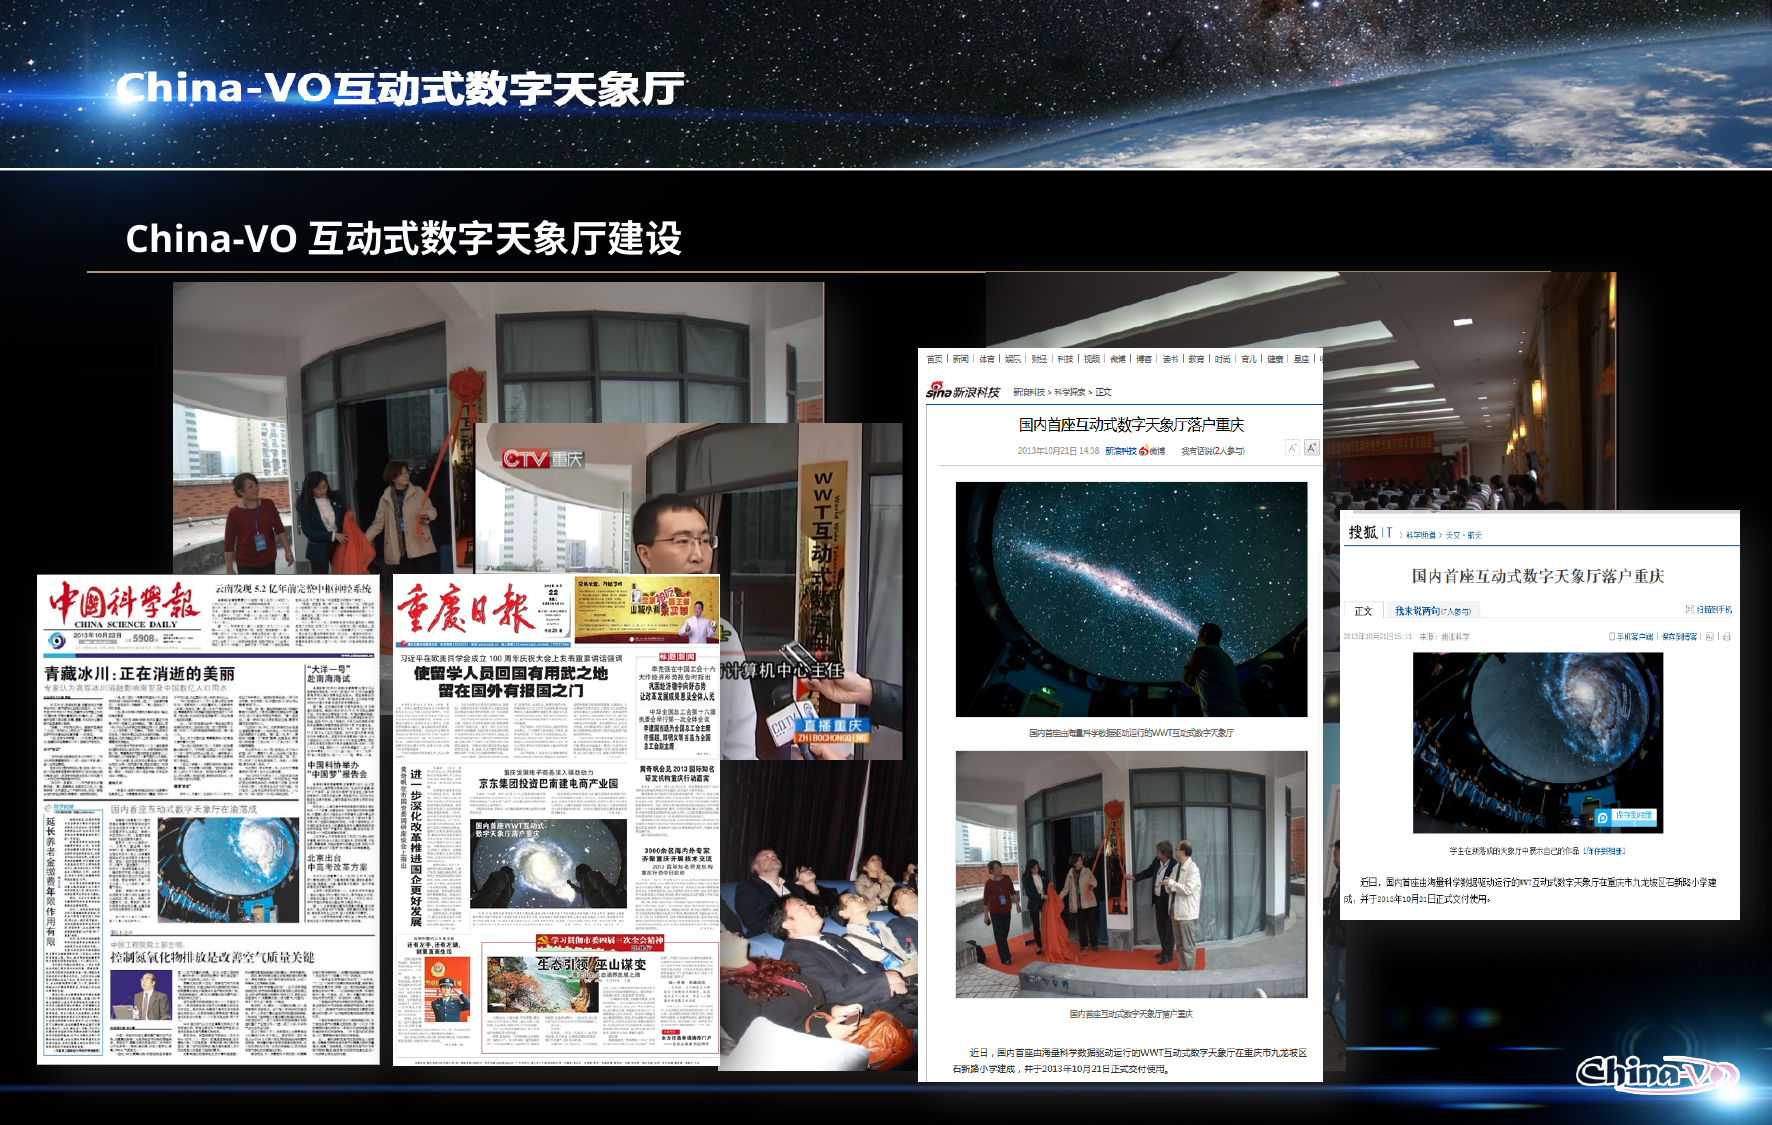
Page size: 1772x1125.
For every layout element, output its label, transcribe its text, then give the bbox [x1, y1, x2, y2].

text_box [36, 573, 720, 1067]
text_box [473, 348, 1740, 1082]
picture [0, 0, 1772, 1125]
text_box China-VO互动式数字天象厅建设 [110, 207, 827, 268]
